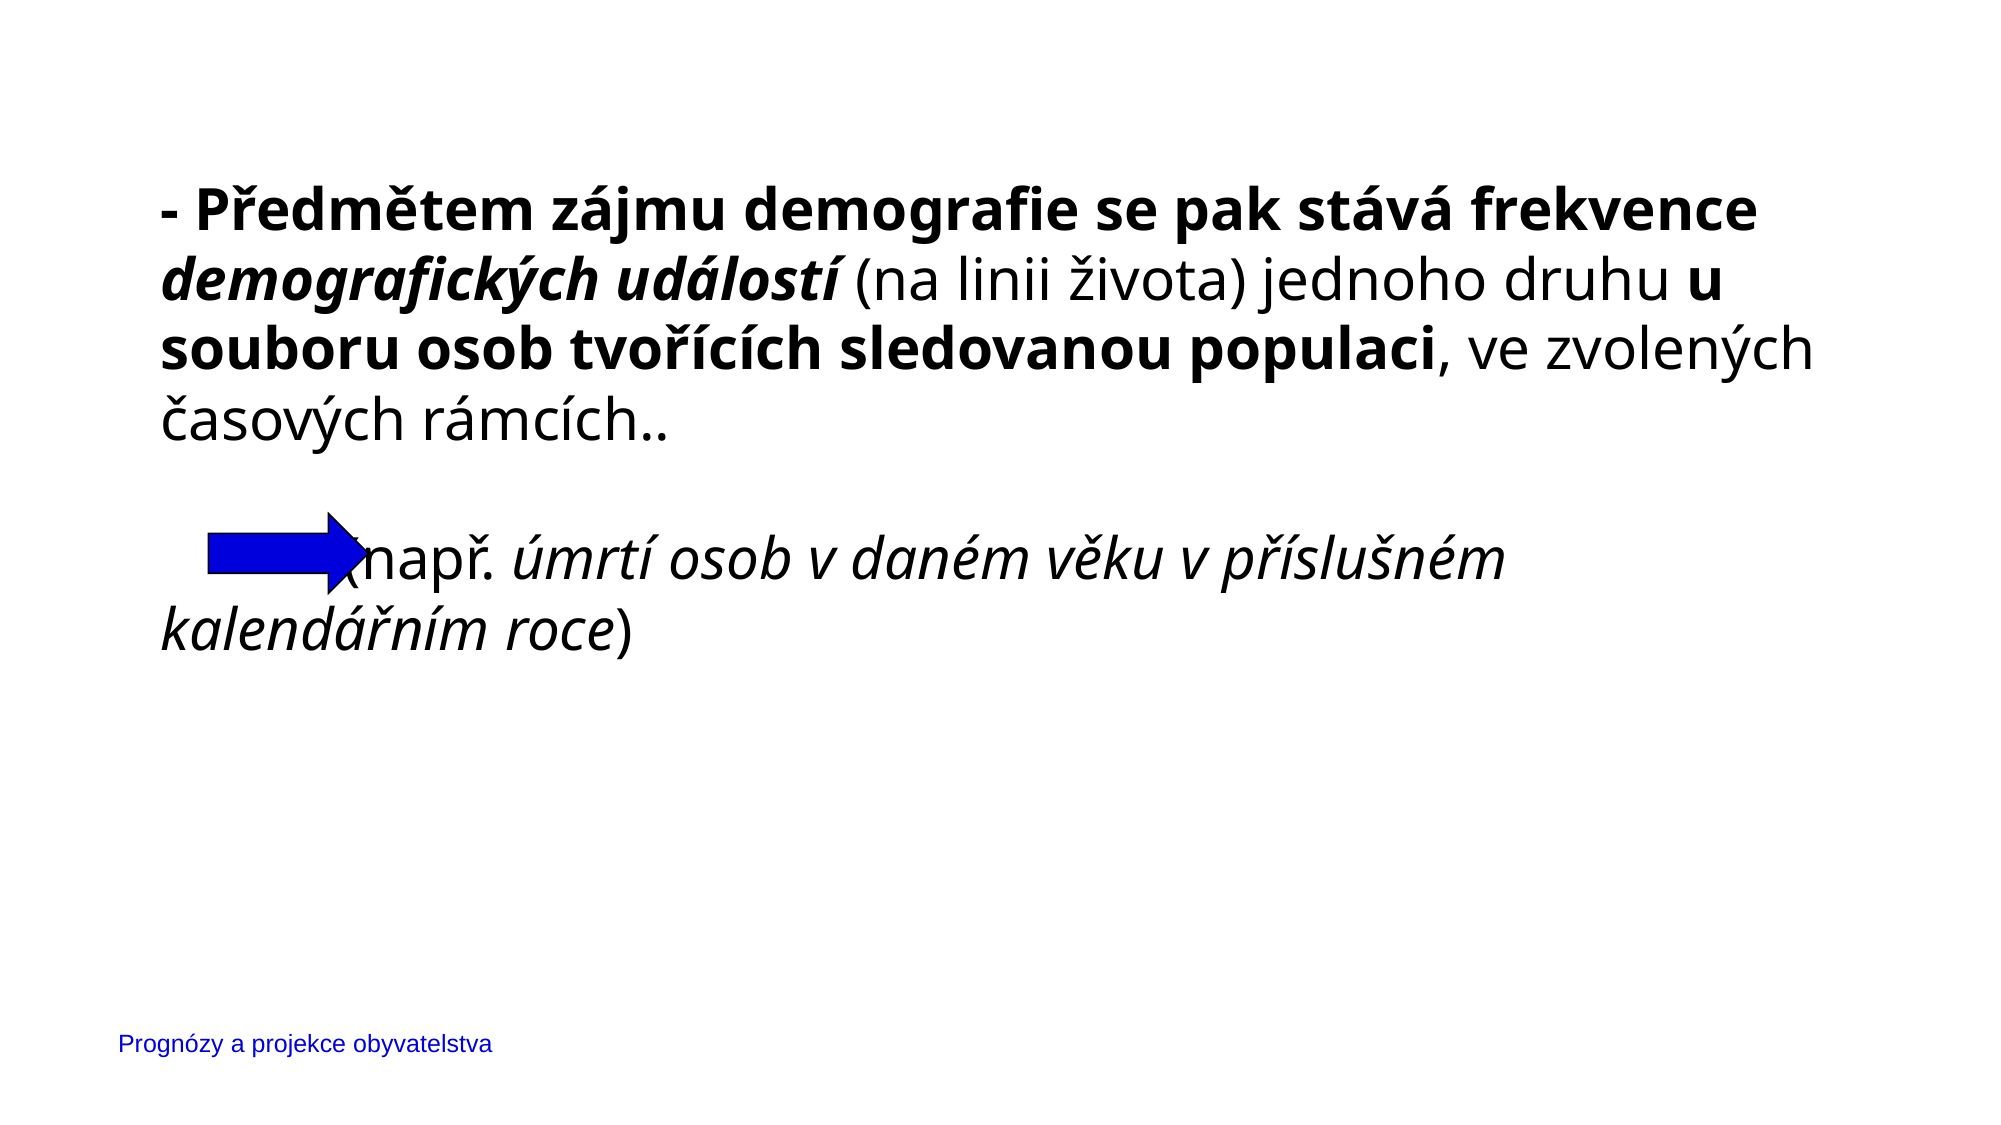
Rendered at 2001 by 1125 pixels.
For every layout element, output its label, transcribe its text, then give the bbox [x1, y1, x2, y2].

footer Prognózy a projekce obyvatelstva [118, 1021, 1418, 1063]
list - Předmětem zájmu demografie se pak stává frekvence demografických událostí (na linii života) jednoho druhu u souboru osob tvořících sledovanou populaci, ve zvolených časových rámcích.. (např. úmrtí osob v daném věku v příslušném kalendářním roce) [160, 101, 1850, 1005]
text_box [208, 513, 369, 594]
